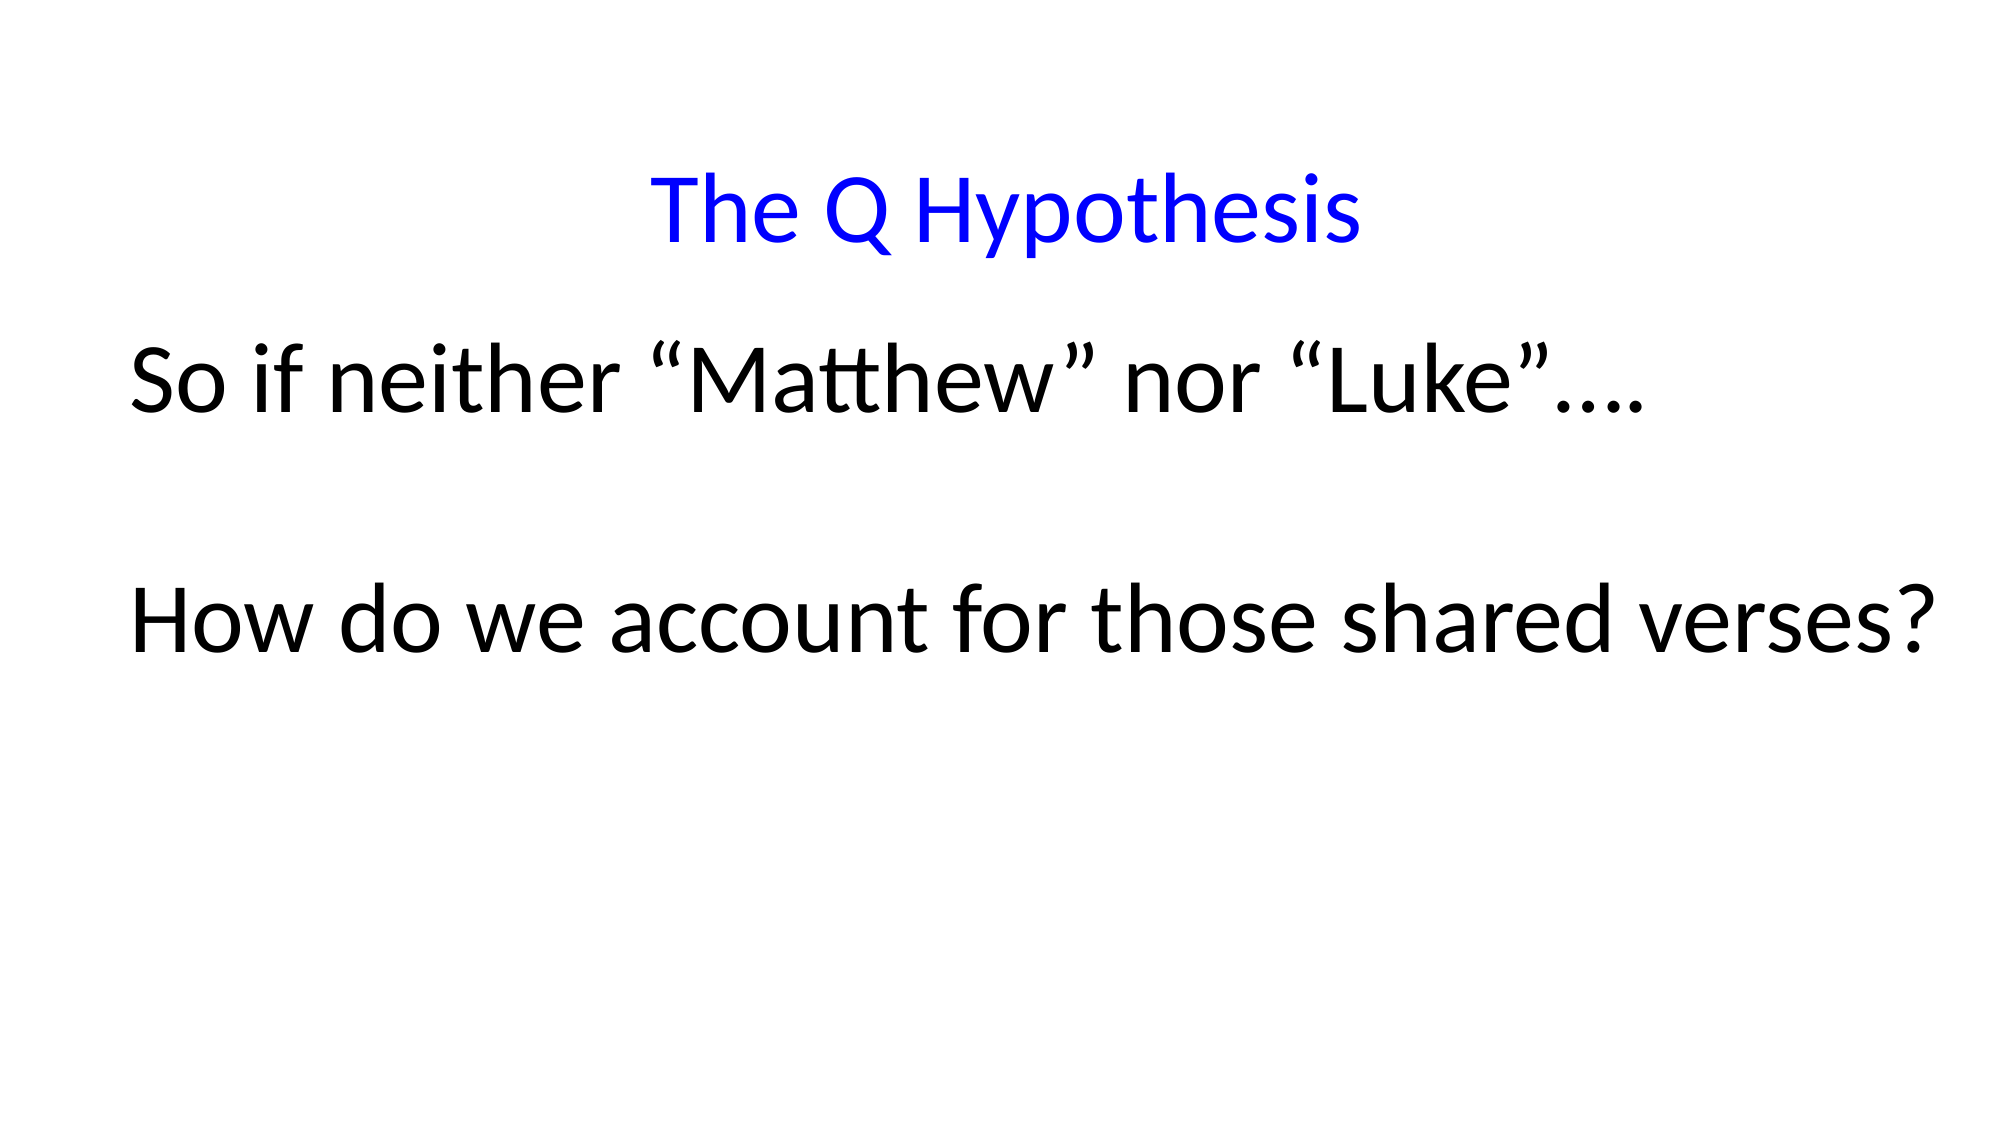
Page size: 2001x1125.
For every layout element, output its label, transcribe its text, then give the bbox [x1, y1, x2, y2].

text_box The Q Hypothesis [104, 135, 1910, 271]
text_box So if neither “Matthew” nor “Luke”…. How do we account for those shared verses? [114, 305, 1956, 680]
